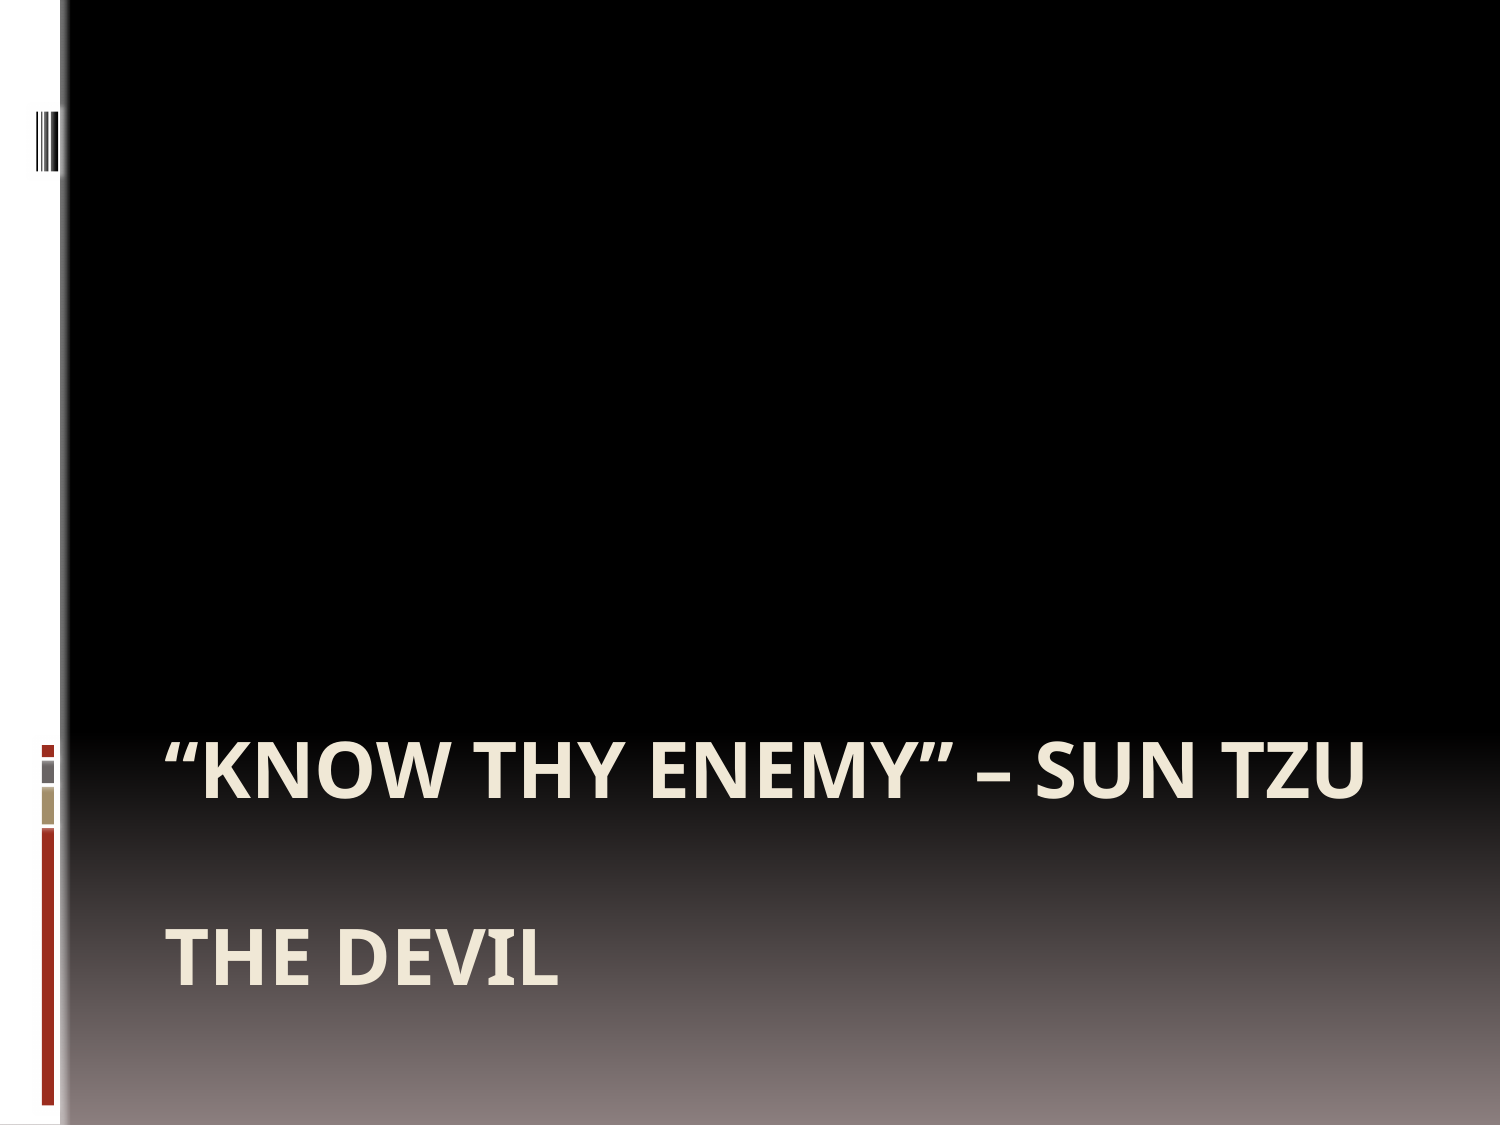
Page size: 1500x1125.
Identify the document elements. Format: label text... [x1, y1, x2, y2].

title “Know Thy Enemy” – Sun Tzu The Devil [150, 712, 1425, 1037]
